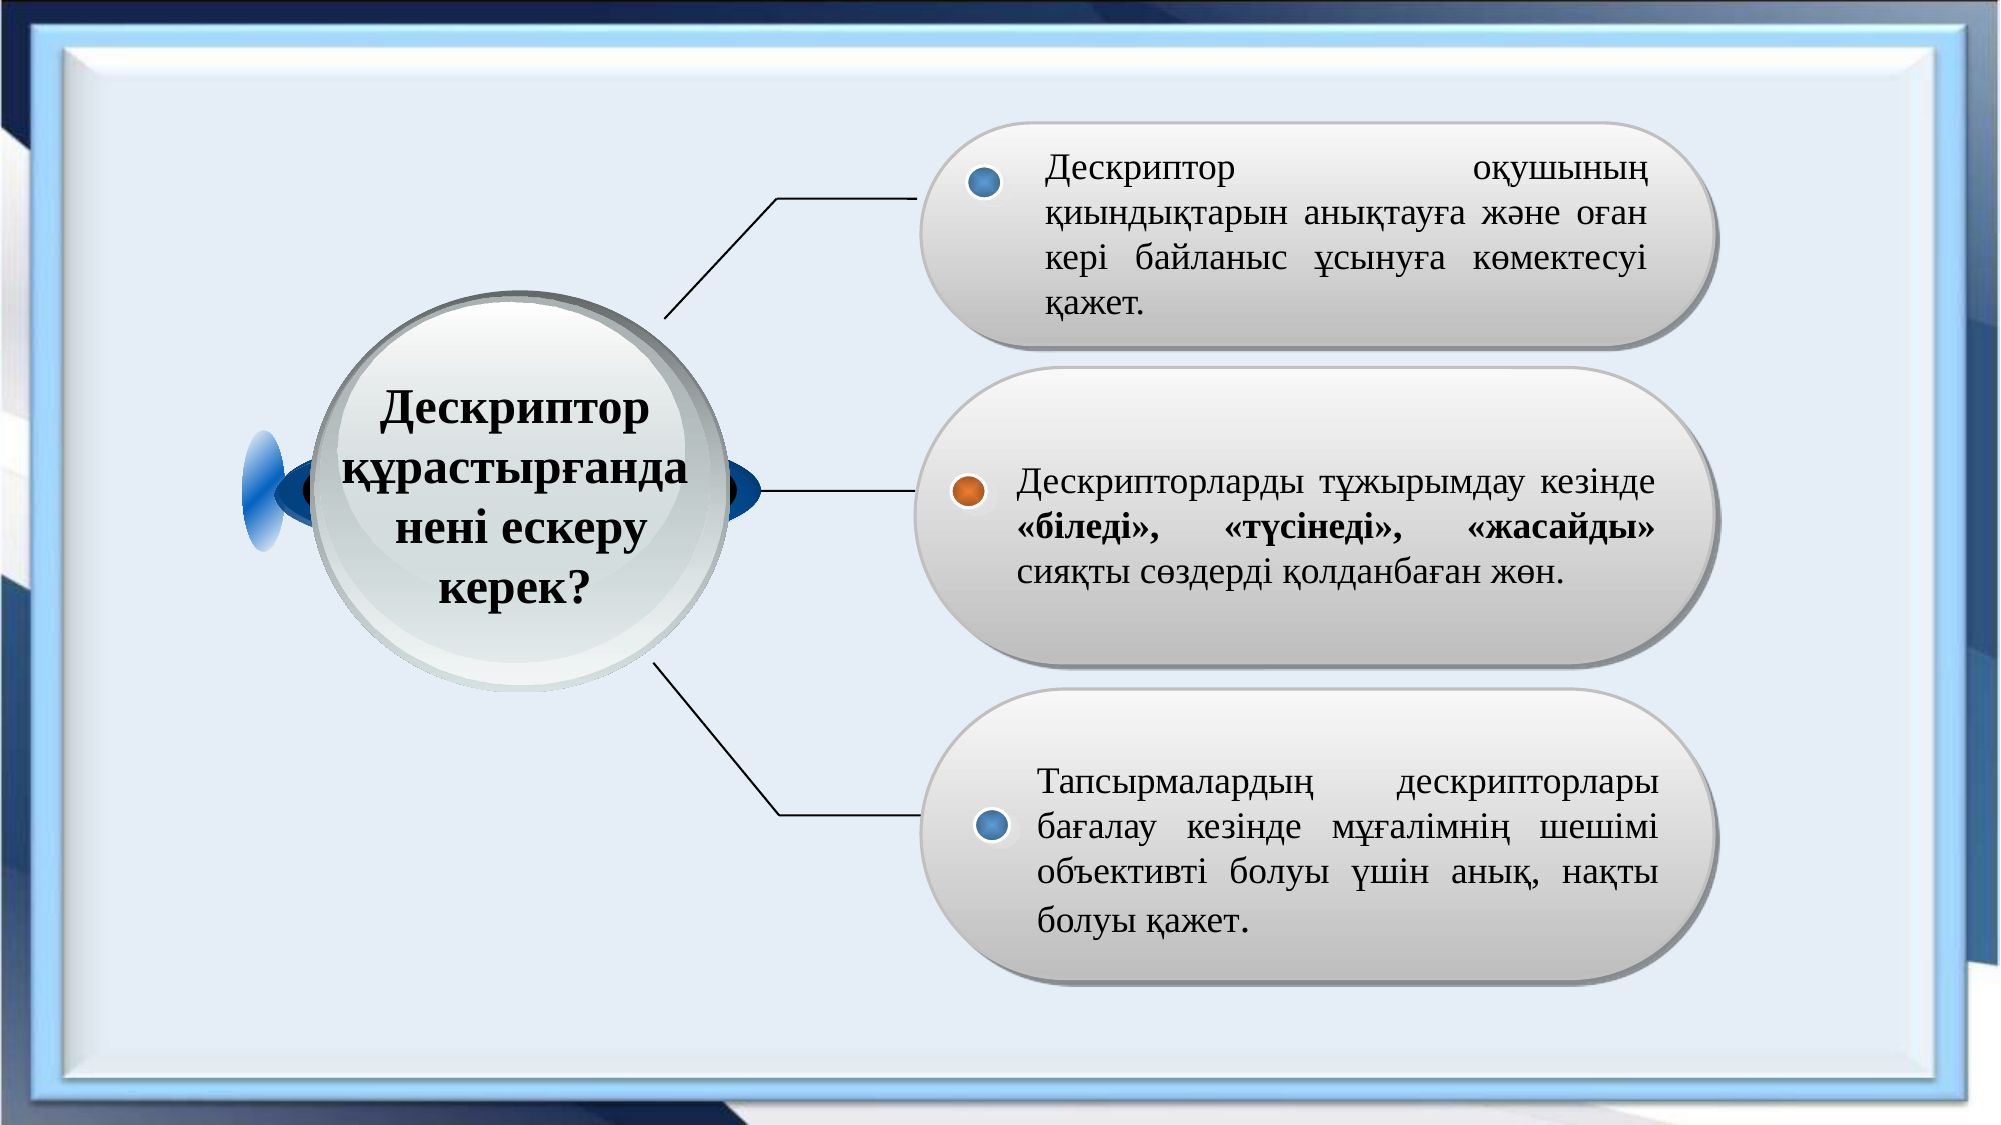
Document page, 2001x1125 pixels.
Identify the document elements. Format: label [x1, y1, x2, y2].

text_box [242, 290, 761, 693]
text_box [653, 662, 947, 816]
text_box [664, 198, 918, 319]
picture [0, 0, 2000, 1125]
